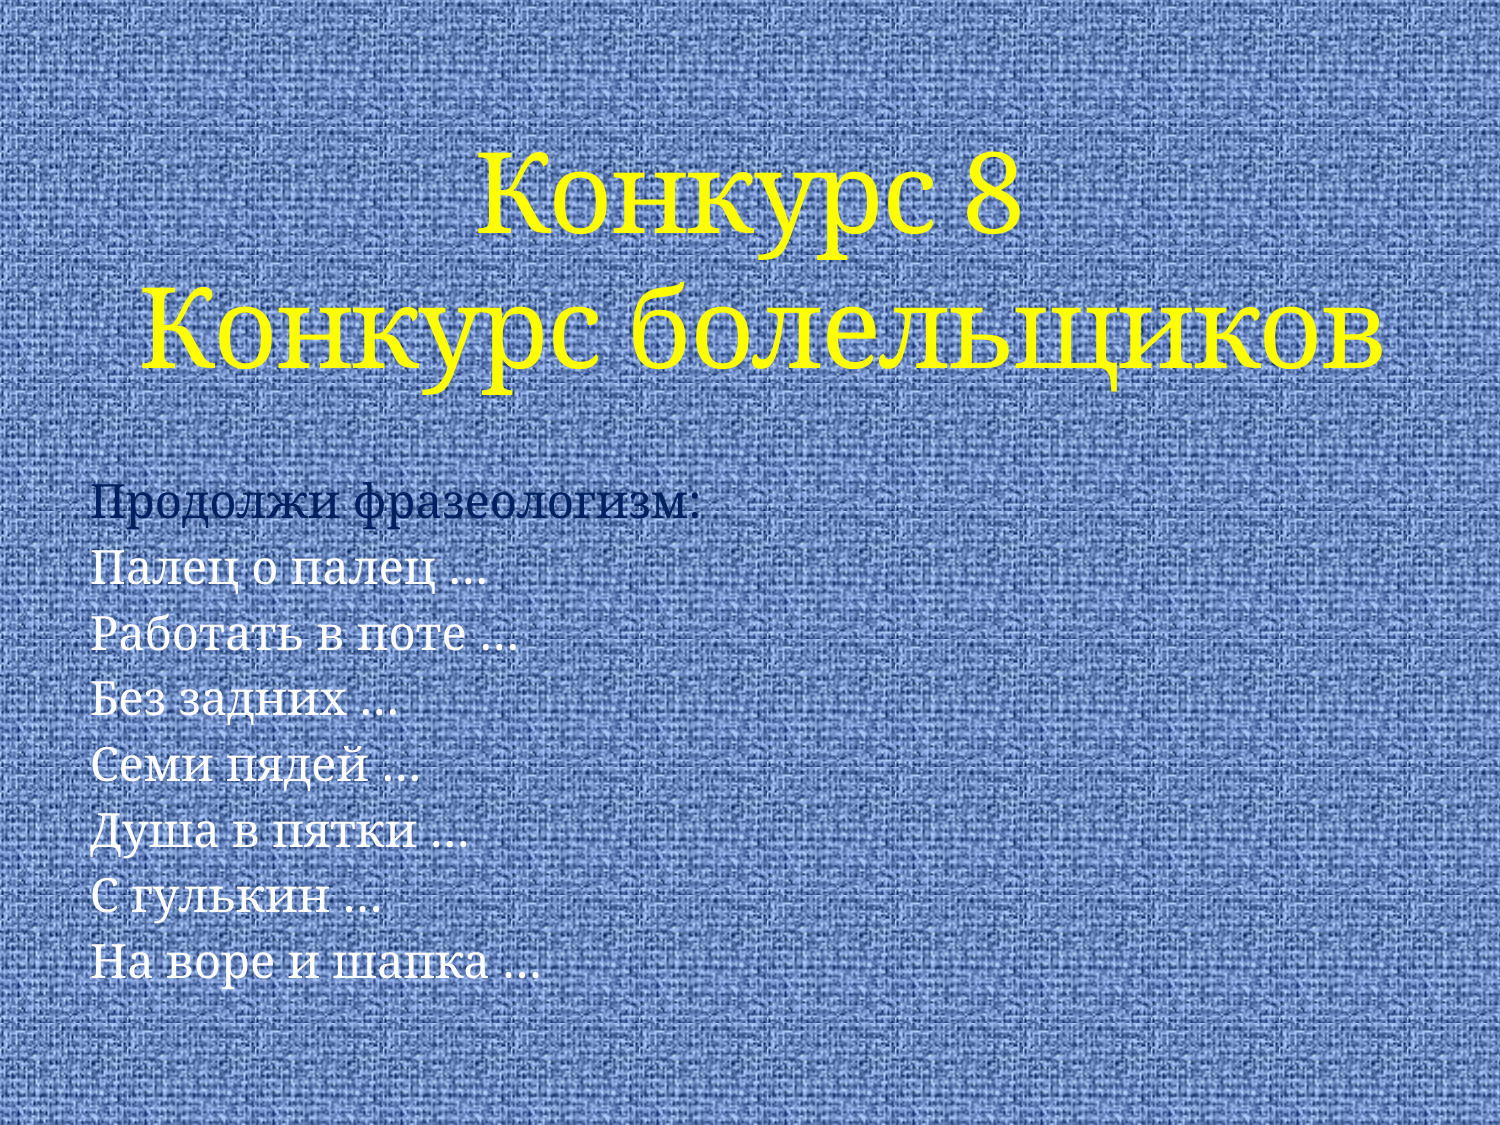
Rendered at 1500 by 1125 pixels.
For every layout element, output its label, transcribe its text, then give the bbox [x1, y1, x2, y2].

title Конкурс 8 Конкурс болельщиков [74, 24, 1425, 399]
list Продолжи фразеологизм: Палец о палец … Работать в поте … Без задних … Семи пядей … Душа в пятки … С гулькин … На воре и шапка … [75, 399, 1425, 1000]
picture [0, 0, 1500, 1125]
